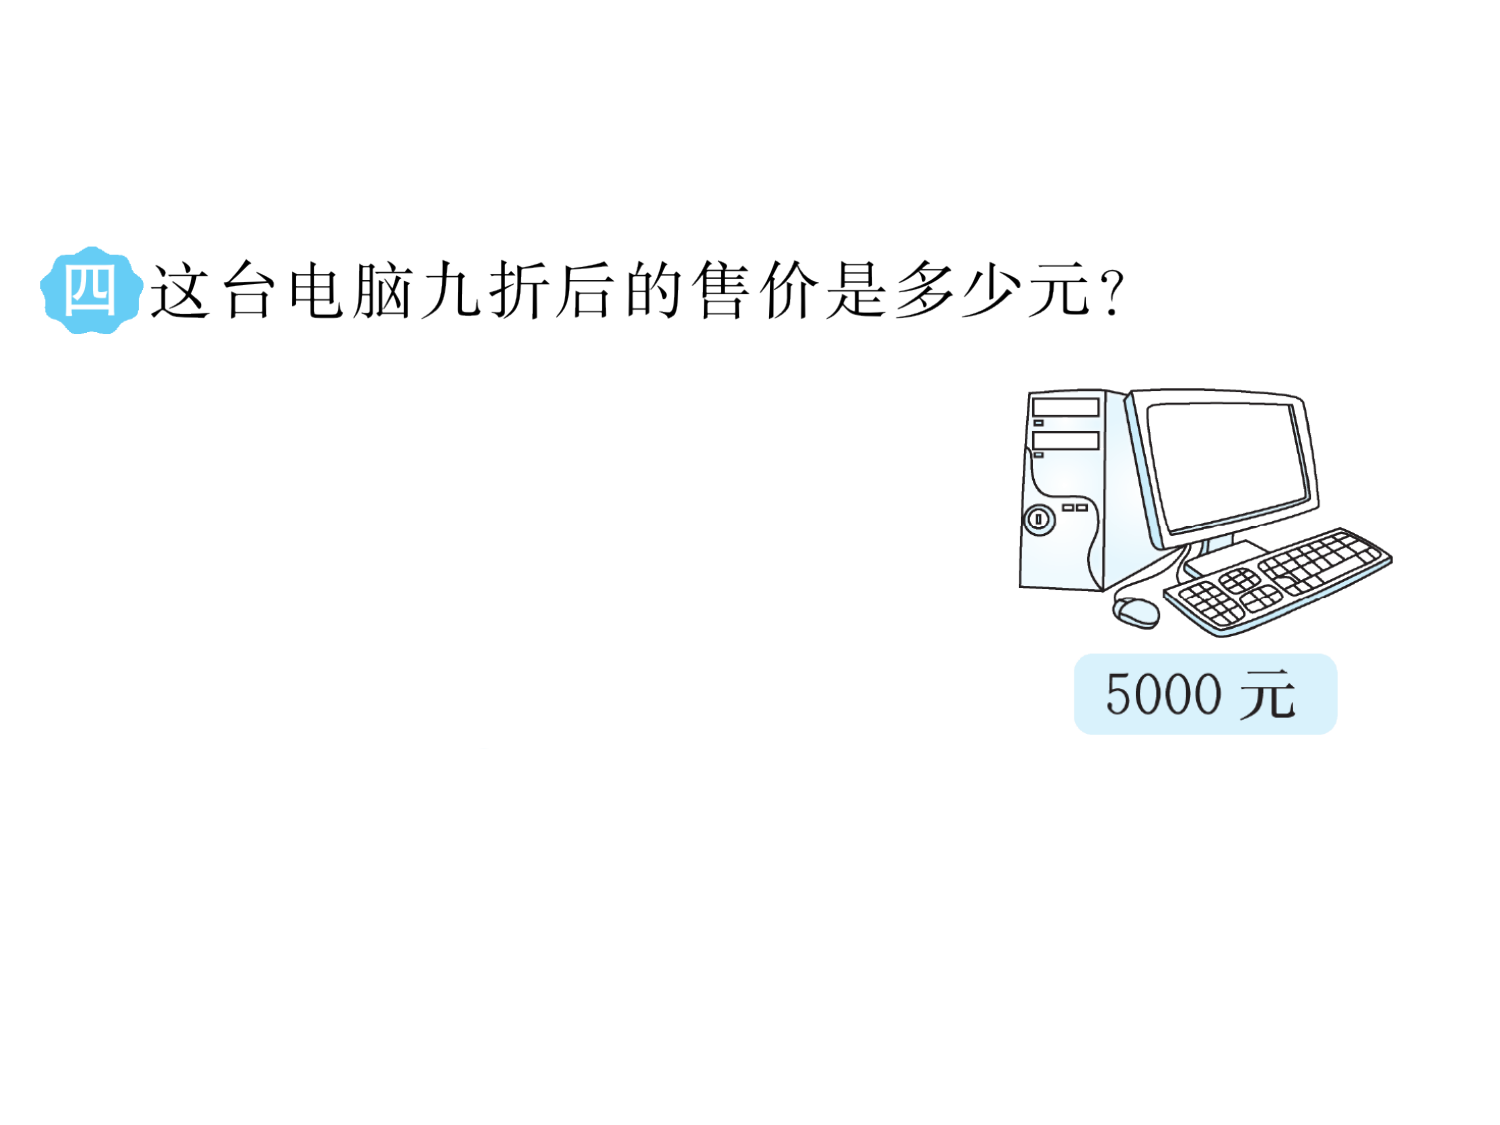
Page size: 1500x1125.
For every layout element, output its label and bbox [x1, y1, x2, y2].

picture [35, 177, 1453, 837]
